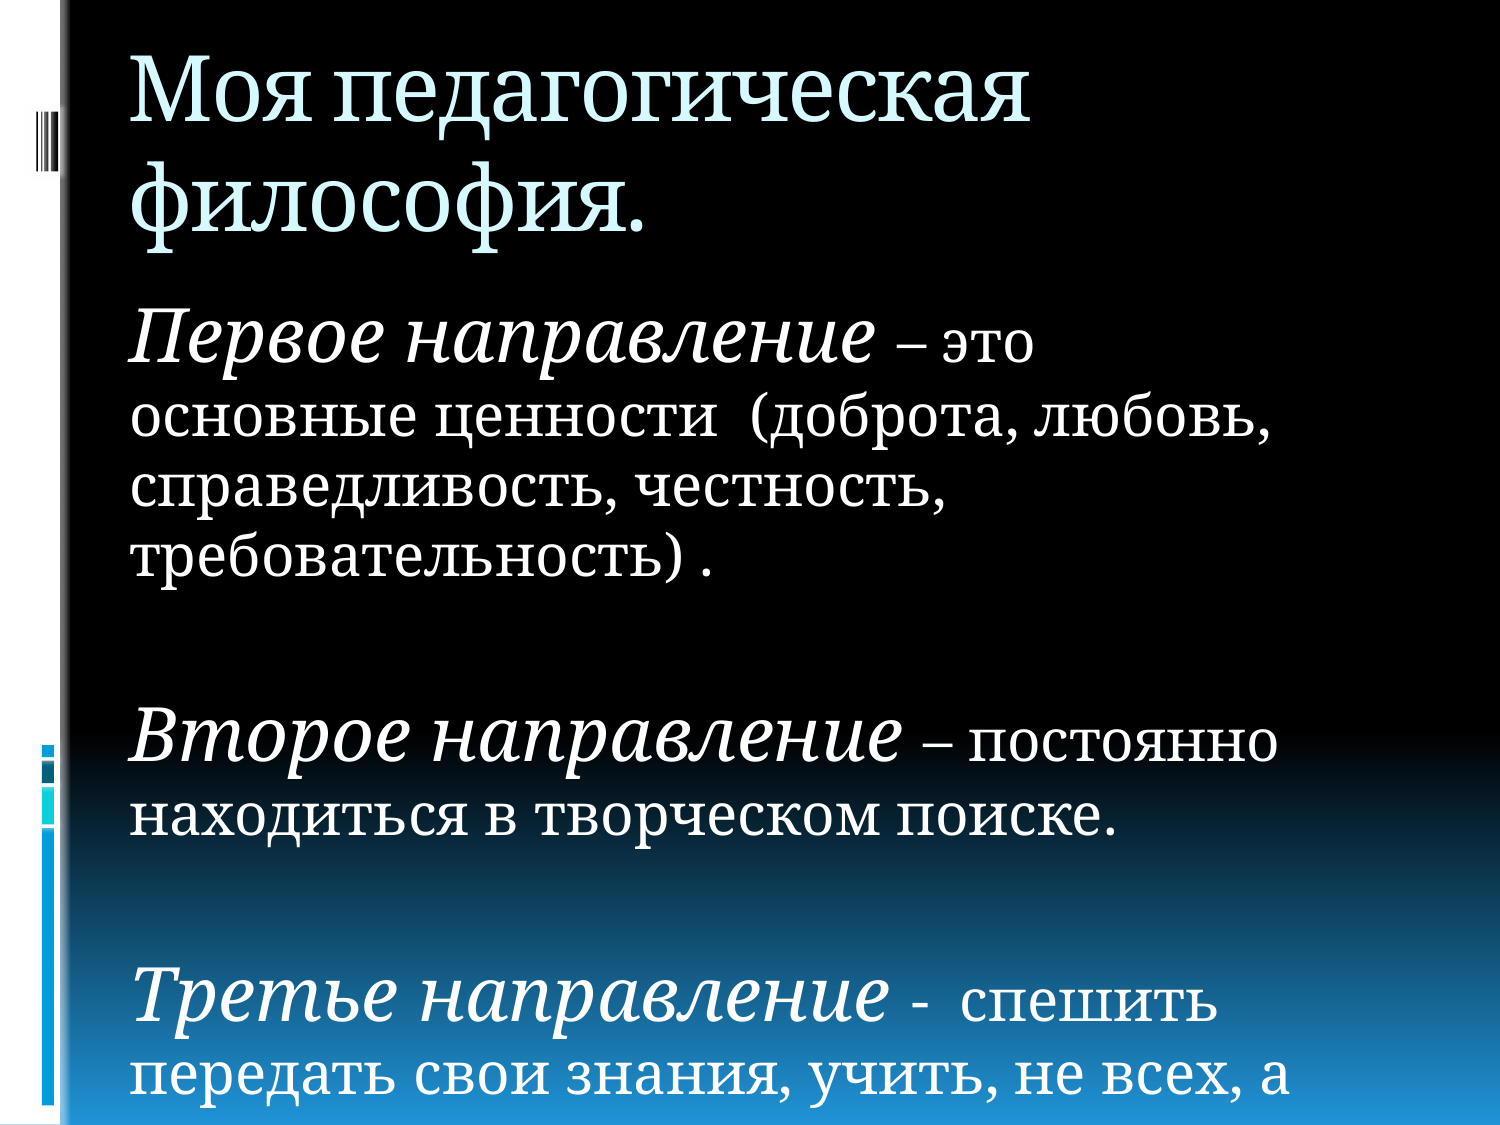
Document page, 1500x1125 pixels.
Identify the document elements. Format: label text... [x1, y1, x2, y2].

list Первое направление – это основные ценности (доброта, любовь, справедливость, честность, требовательность) . Второе направление – постоянно находиться в творческом поиске. Третье направление - спешить передать свои знания, учить, не всех, а каждого. [105, 175, 1353, 1031]
title Моя педагогическая философия. [112, 44, 1463, 236]
